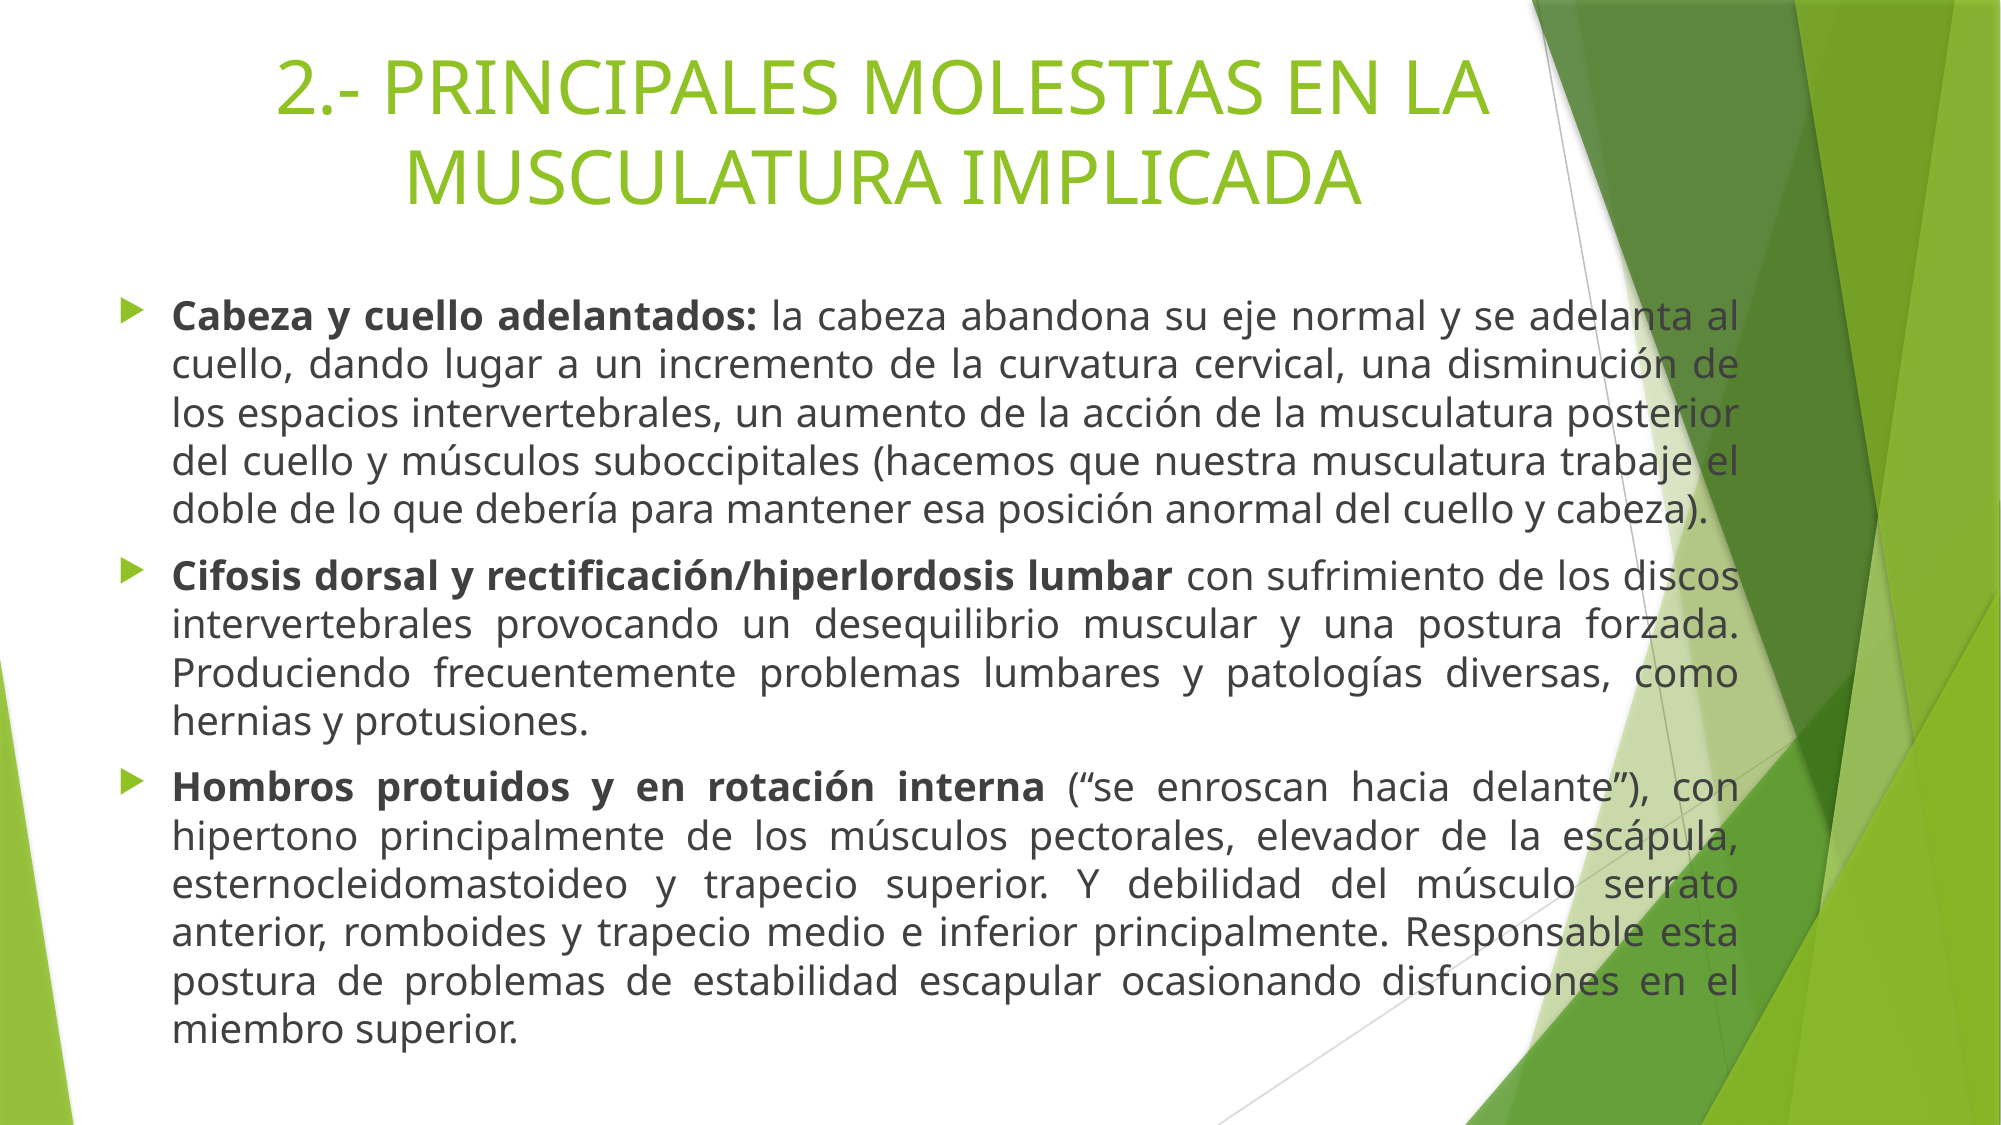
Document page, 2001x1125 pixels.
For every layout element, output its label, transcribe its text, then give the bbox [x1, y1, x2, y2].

list Cabeza y cuello adelantados: la cabeza abandona su eje normal y se adelanta al cuello, dando lugar a un incremento de la curvatura cervical, una disminución de los espacios intervertebrales, un aumento de la acción de la musculatura posterior del cuello y músculos suboccipitales (hacemos que nuestra musculatura trabaje el doble de lo que debería para mantener esa posición anormal del cuello y cabeza). Cifosis dorsal y rectificación/hiperlordosis lumbar con sufrimiento de los discos intervertebrales provocando un desequilibrio muscular y una postura forzada. Produciendo frecuentemente problemas lumbares y patologías diversas, como hernias y protusiones. Hombros protuidos y en rotación interna (“se enroscan hacia delante”), con hipertono principalmente de los músculos pectorales, elevador de la escápula, esternocleidomastoideo y trapecio superior. Y debilidad del músculo serrato anterior, romboides y trapecio medio e inferior principalmente. Responsable esta postura de problemas de estabilidad escapular ocasionando disfunciones en el miembro superior. [102, 282, 1756, 1079]
title 2.- PRINCIPALES MOLESTIAS EN LA MUSCULATURA IMPLICADA [52, 32, 1714, 240]
